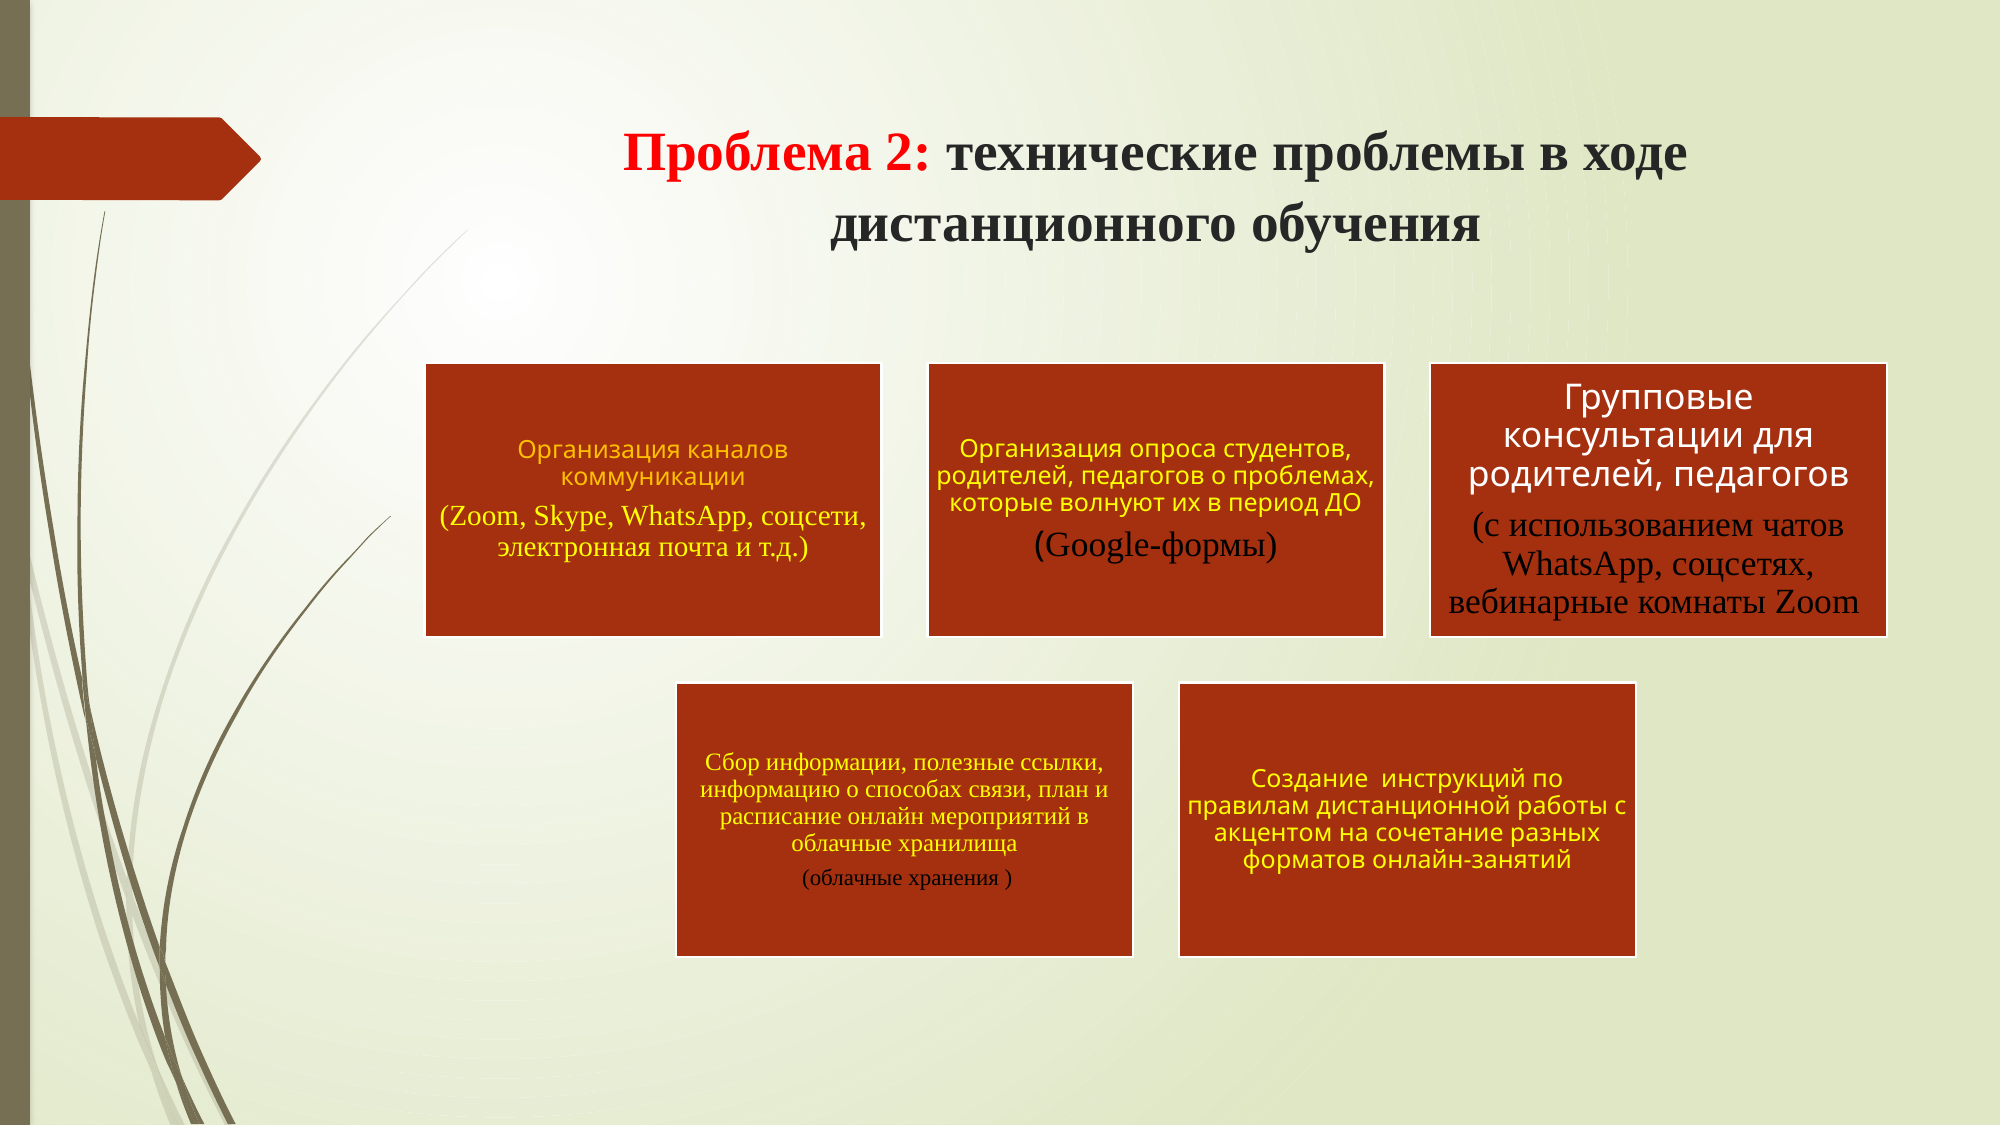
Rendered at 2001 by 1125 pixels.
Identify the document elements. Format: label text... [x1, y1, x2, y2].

title Проблема 2: технические проблемы в ходе дистанционного обучения [425, 102, 1888, 313]
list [424, 349, 1888, 971]
